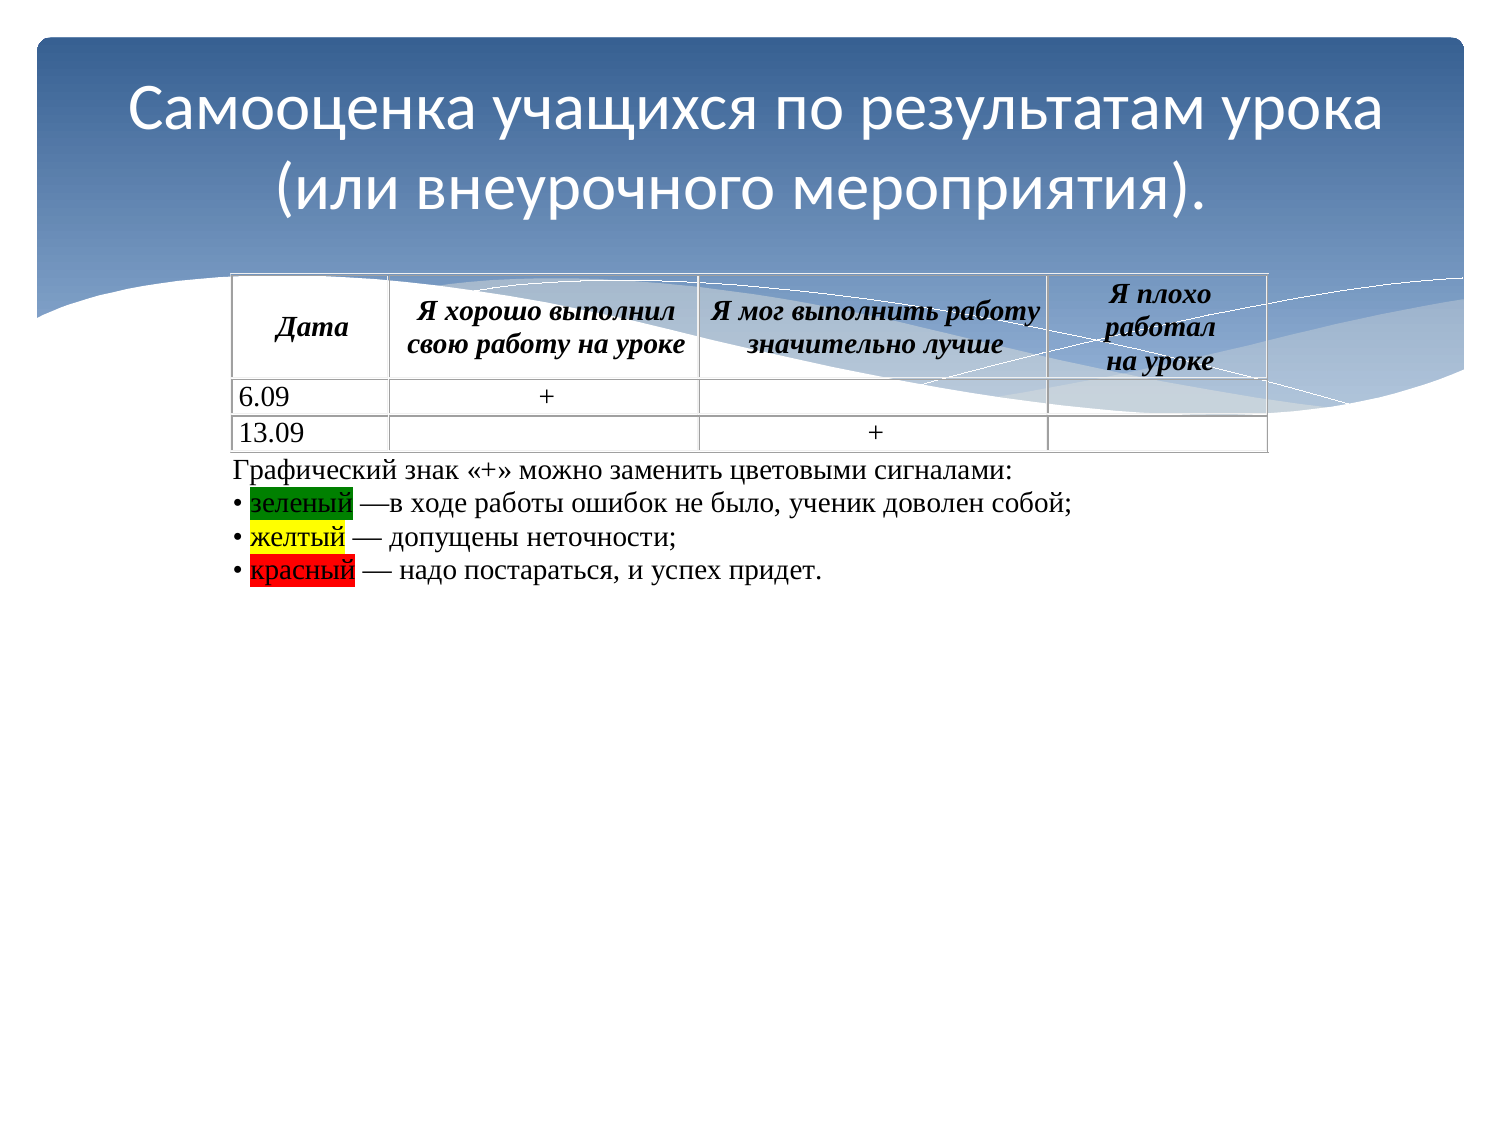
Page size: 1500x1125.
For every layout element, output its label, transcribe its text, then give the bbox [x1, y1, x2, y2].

title Самооценка учащихся по результатам урока (или внеурочного мероприятия). [75, 90, 1424, 197]
picture [230, 272, 1270, 588]
